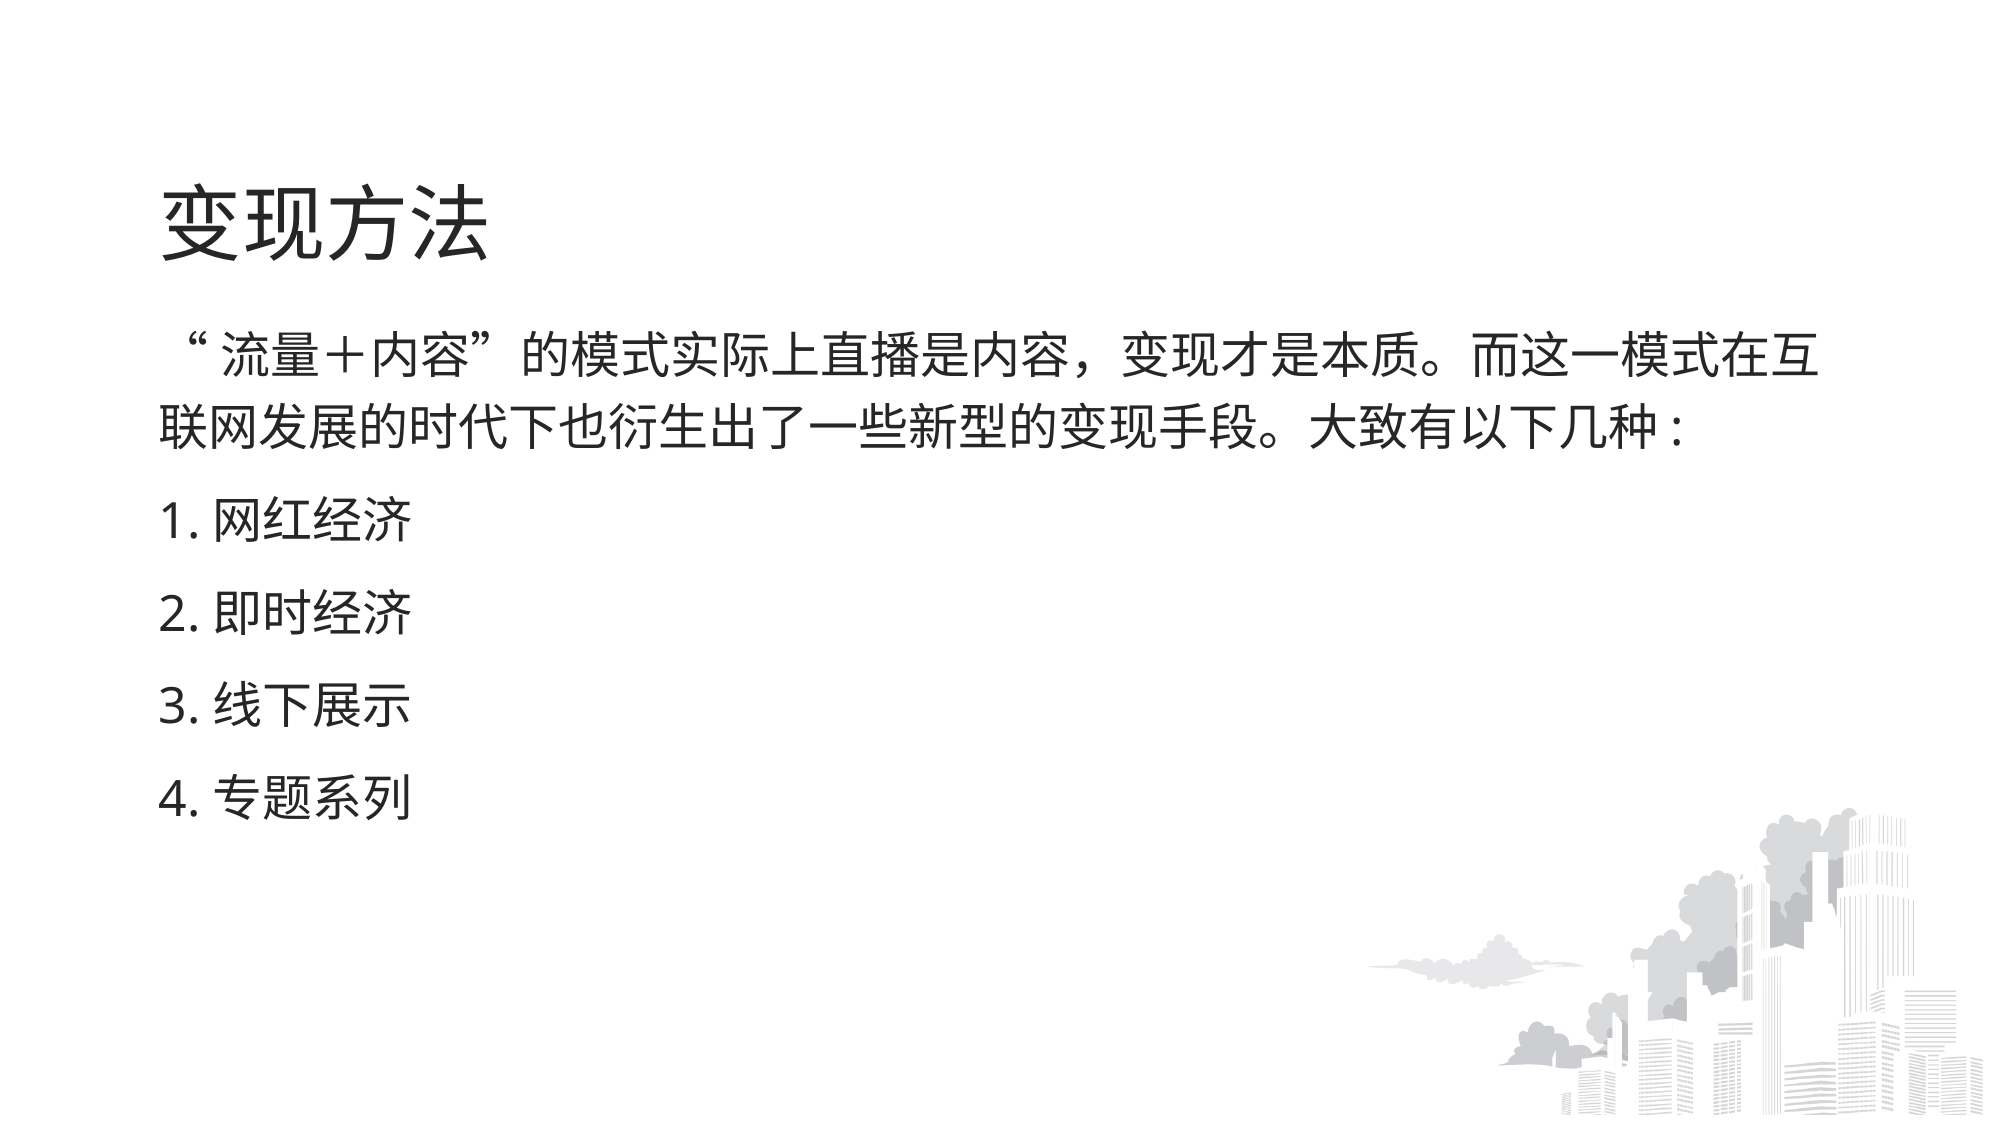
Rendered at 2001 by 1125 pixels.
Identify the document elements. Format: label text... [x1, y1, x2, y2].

title 变现方法 [143, 54, 1857, 280]
list “流量＋内容”的模式实际上直播是内容，变现才是本质。而这一模式在互联网发展的时代下也衍生出了一些新型的变现手段。大致有以下几种: 1.网红经济 2.即时经济 3.线下展示 4.专题系列 [143, 303, 1857, 948]
